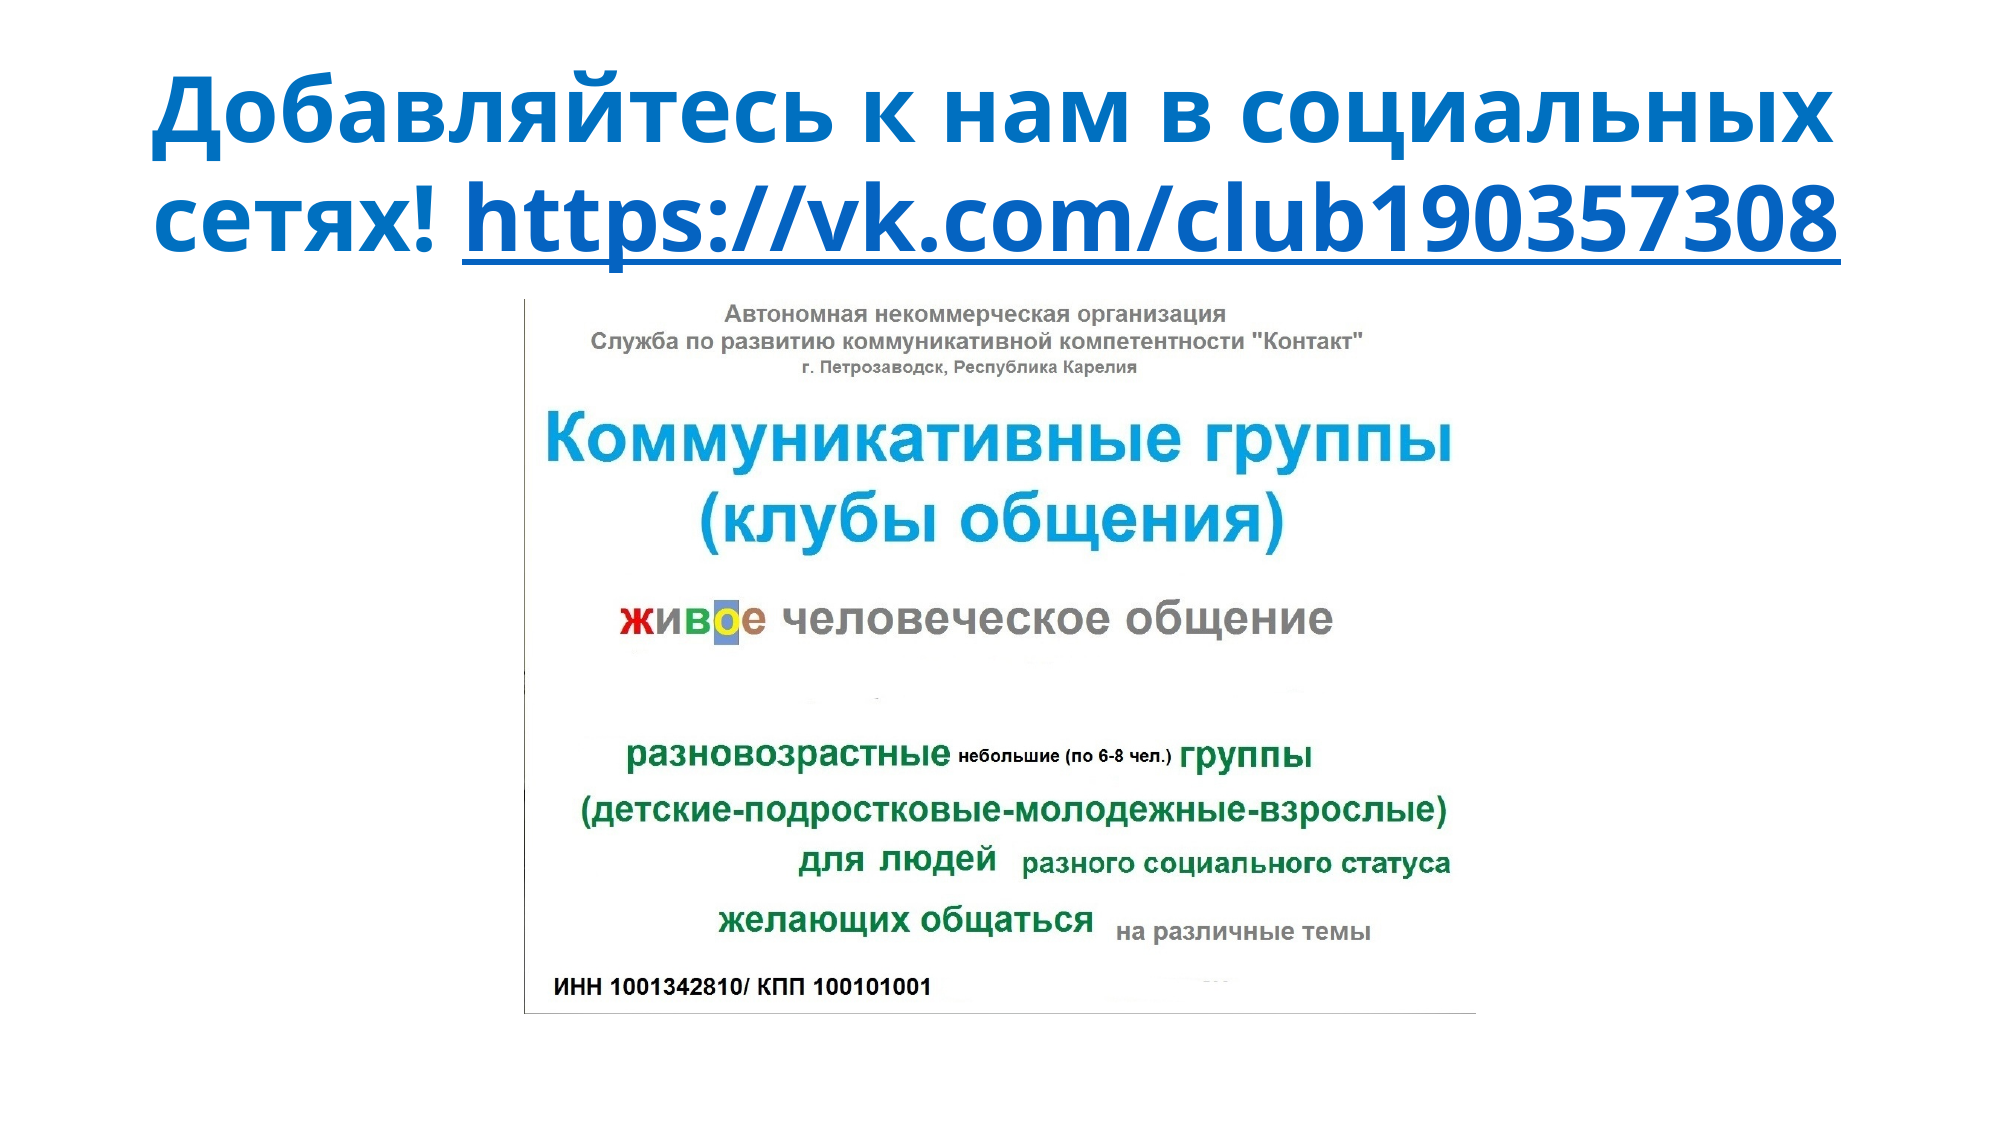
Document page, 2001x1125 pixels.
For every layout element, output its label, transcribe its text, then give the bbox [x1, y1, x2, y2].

title Добавляйтесь к нам в социальных сетях! https://vk.com/club190357308 [137, 59, 1863, 278]
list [524, 299, 1476, 1014]
